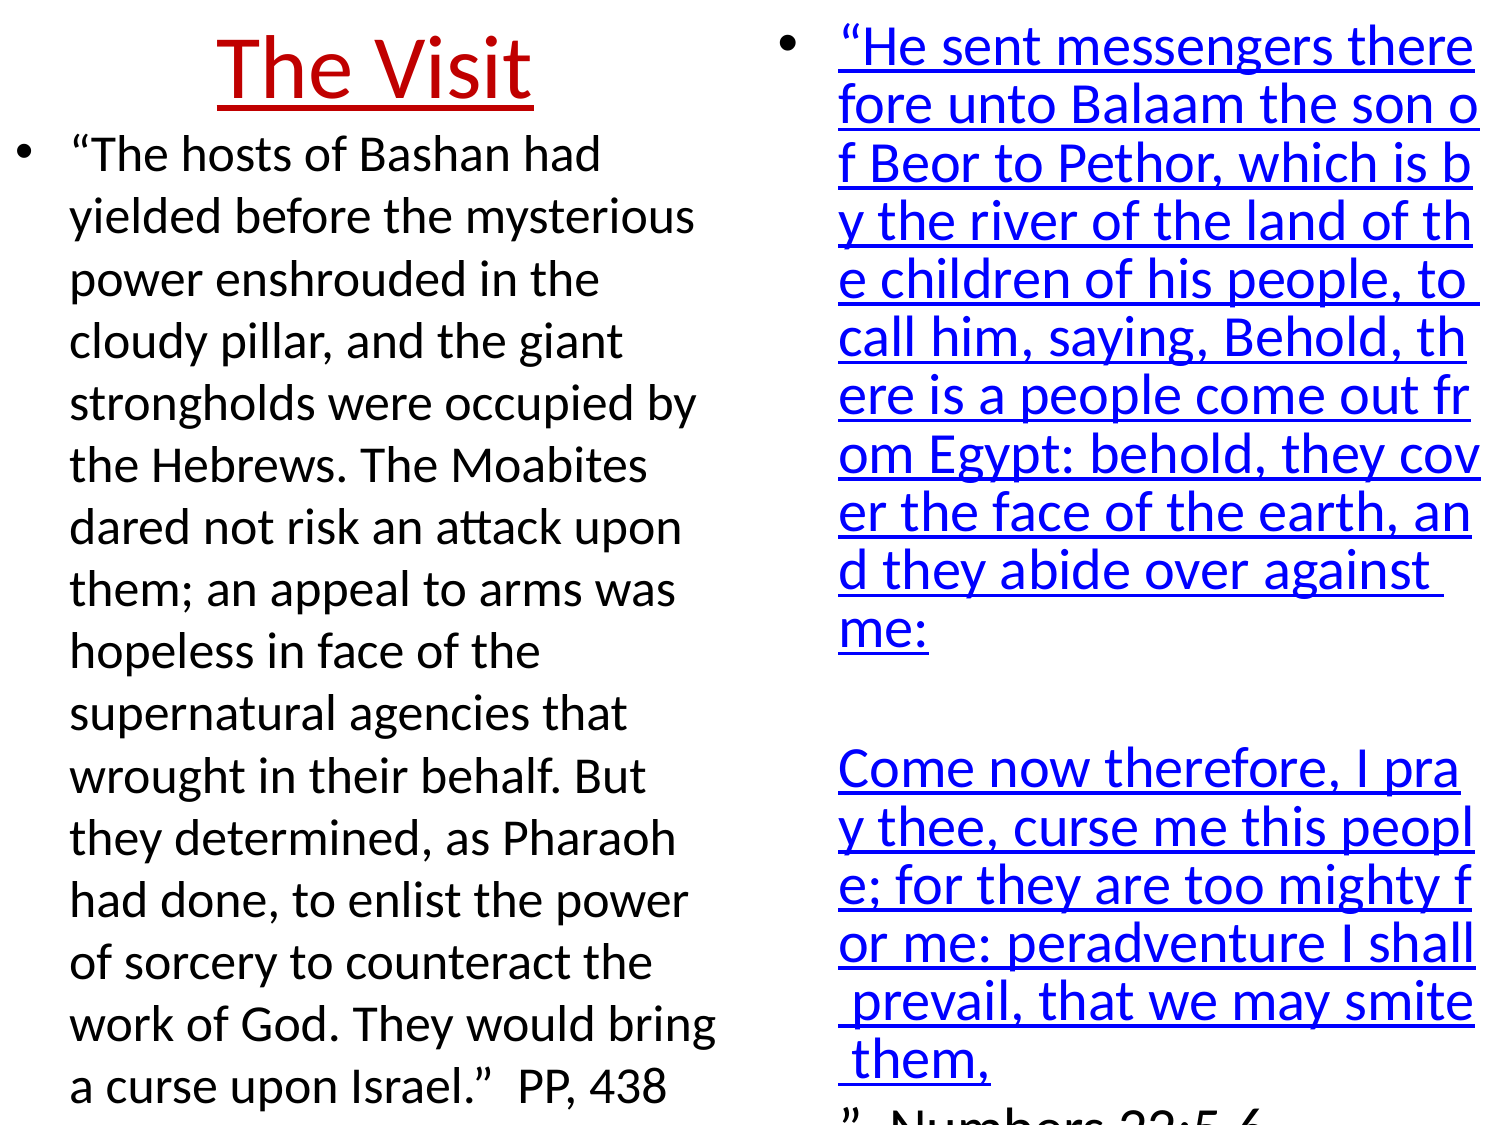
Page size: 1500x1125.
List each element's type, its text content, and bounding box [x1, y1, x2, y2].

list “He sent messengers therefore unto Balaam the son of Beor to Pethor, which is by the river of the land of the children of his people, to call him, saying, Behold, there is a people come out from Egypt: behold, they cover the face of the earth, and they abide over against me: Come now therefore, I pray thee, curse me this people; for they are too mighty for me: peradventure I shall prevail, that we may smite them,” Numbers 22:5,6 [762, 0, 1500, 1125]
title The Visit [0, 0, 750, 112]
list “The hosts of Bashan had yielded before the mysterious power enshrouded in the cloudy pillar, and the giant strongholds were occupied by the Hebrews. The Moabites dared not risk an attack upon them; an appeal to arms was hopeless in face of the supernatural agencies that wrought in their behalf. But they determined, as Pharaoh had done, to enlist the power of sorcery to counteract the work of God. They would bring a curse upon Israel.” PP, 438 [0, 112, 750, 1125]
